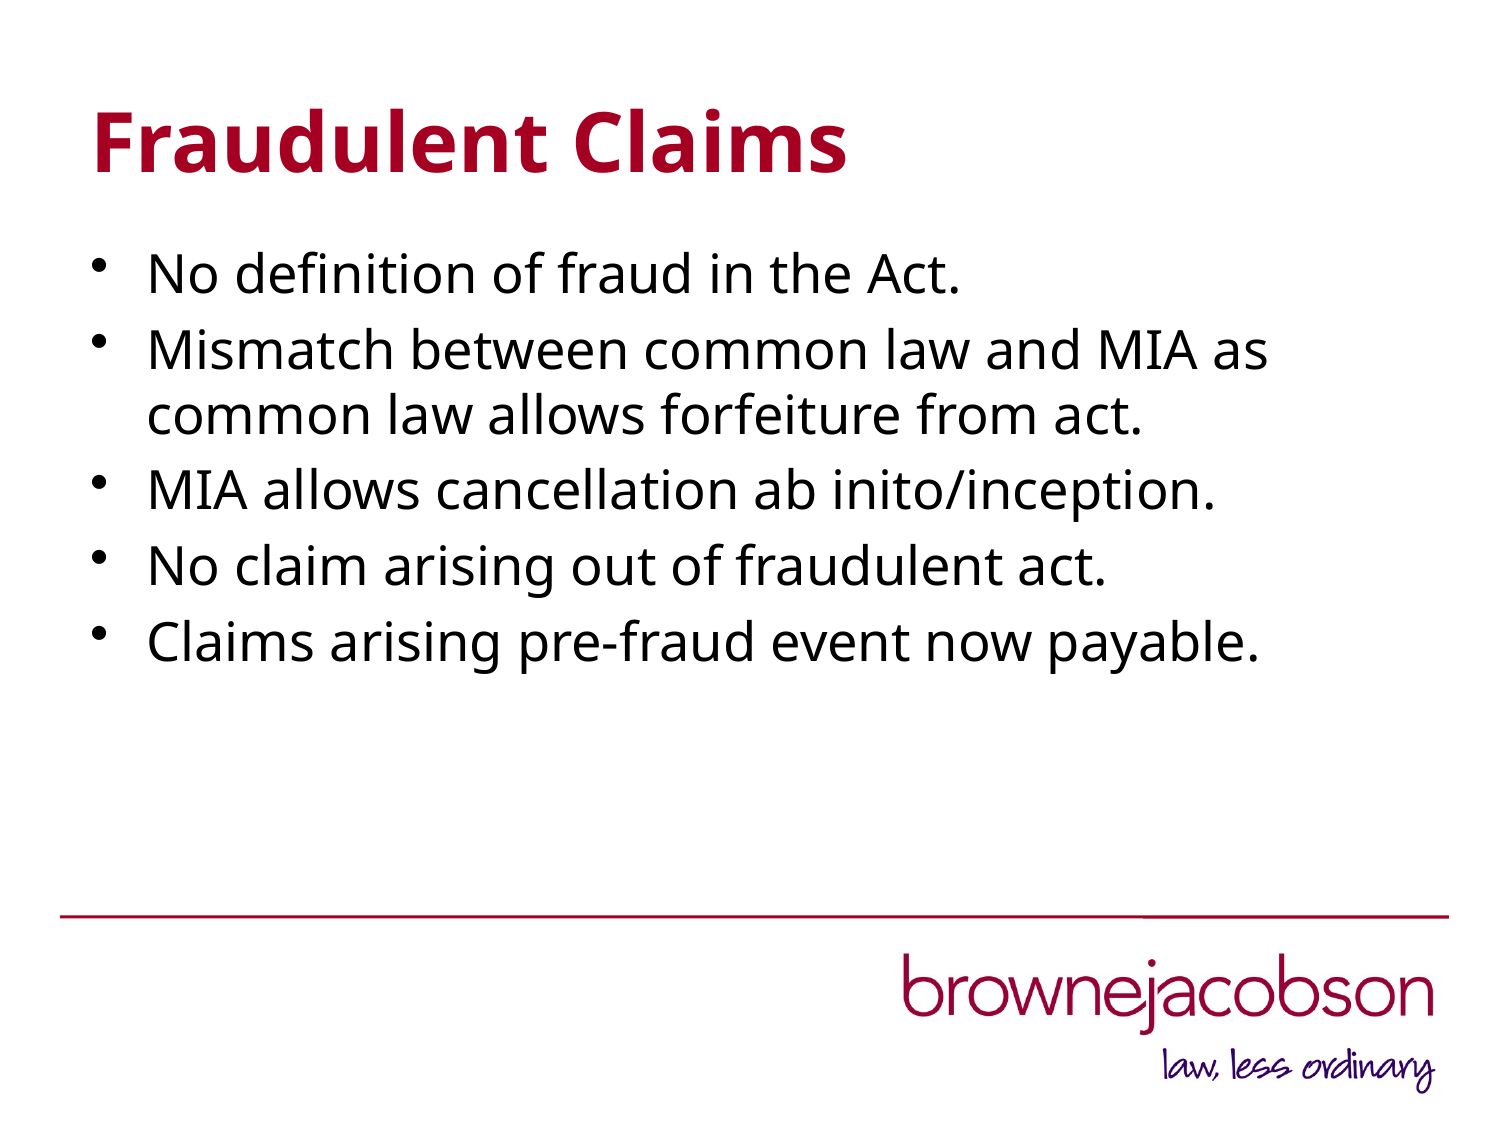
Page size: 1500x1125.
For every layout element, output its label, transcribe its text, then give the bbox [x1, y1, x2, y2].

list No definition of fraud in the Act. Mismatch between common law and MIA as common law allows forfeiture from act. MIA allows cancellation ab inito/inception. No claim arising out of fraudulent act. Claims arising pre-fraud event now payable. [75, 231, 1425, 882]
title Fraudulent Claims [75, 45, 1425, 231]
picture [903, 952, 1436, 1094]
